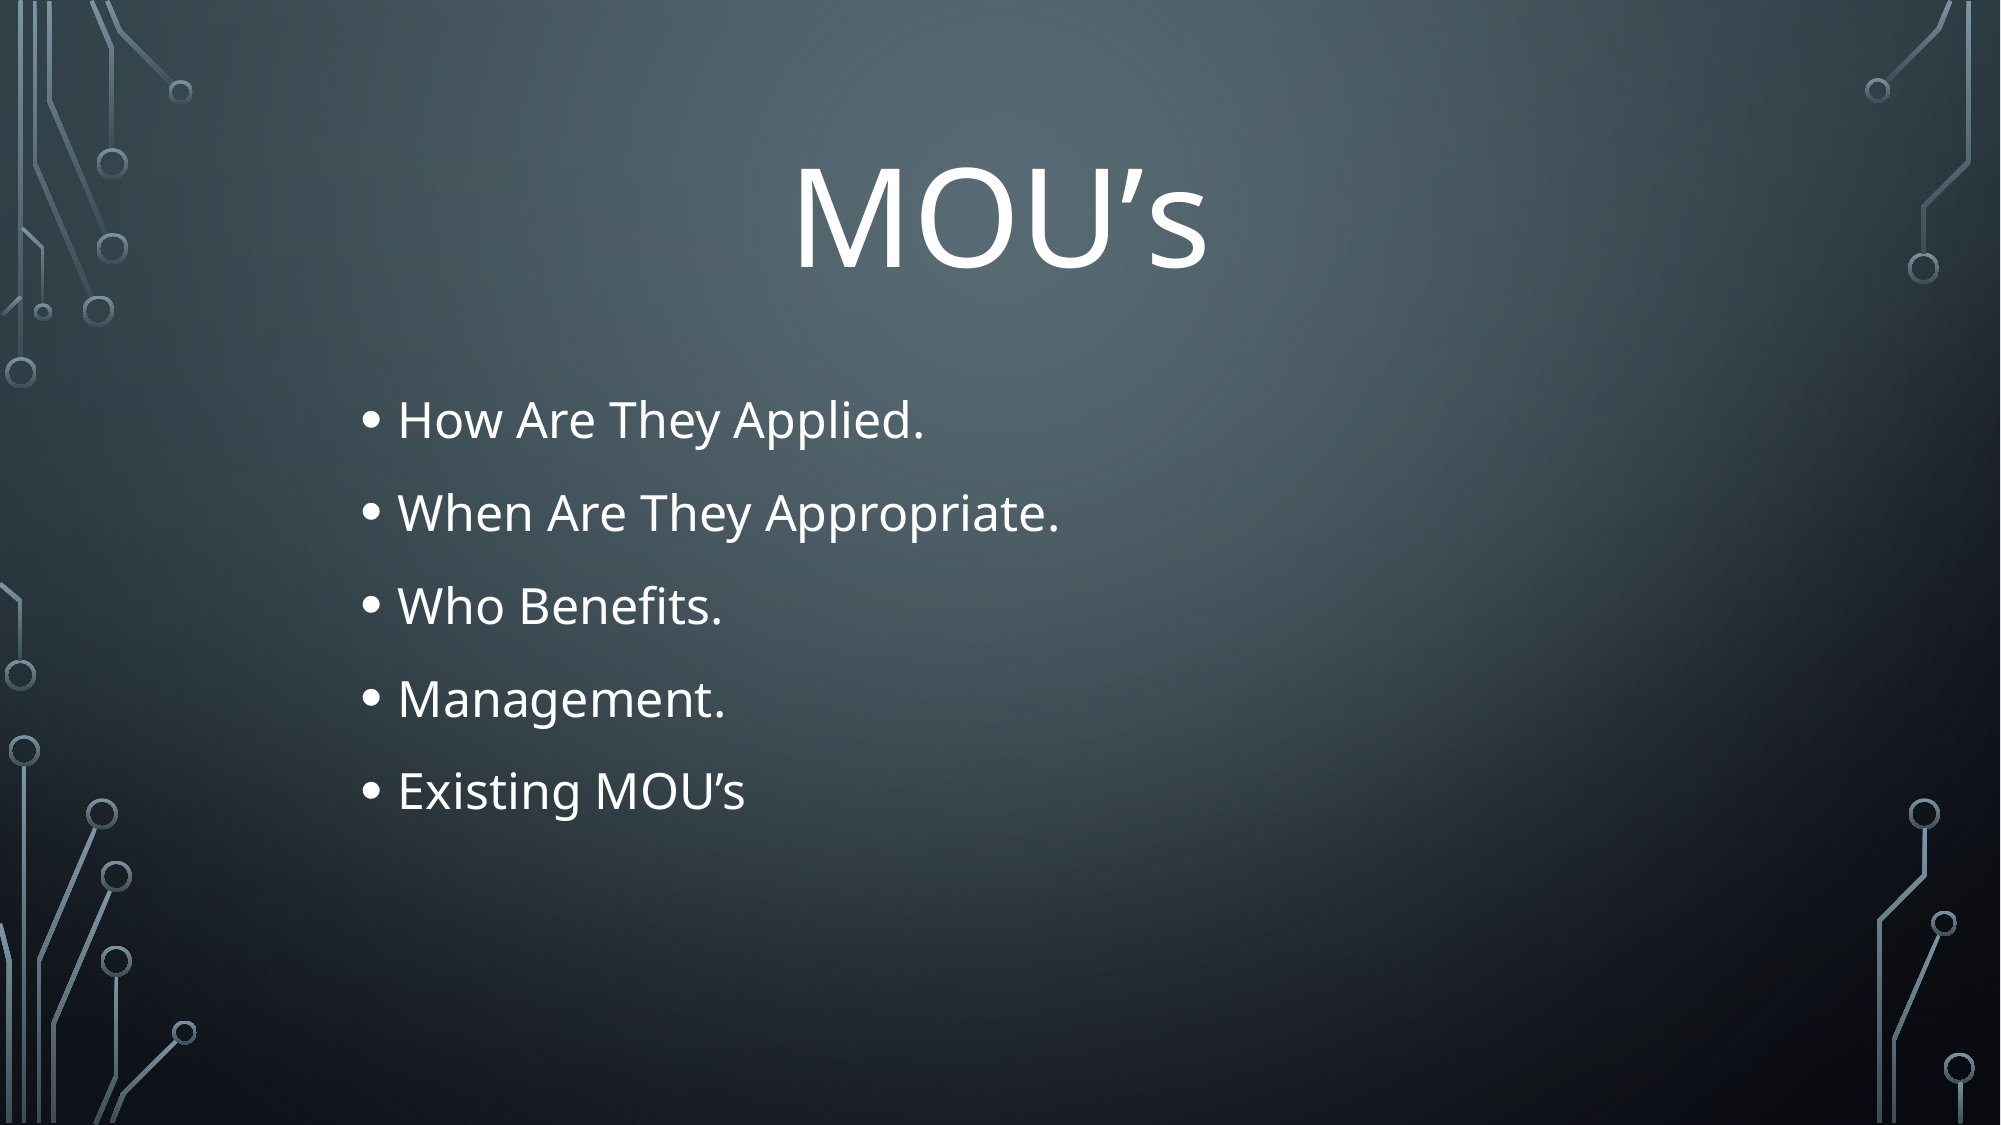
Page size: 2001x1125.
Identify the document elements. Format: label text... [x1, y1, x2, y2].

title MOU’s [292, 101, 1707, 344]
list How Are They Applied. When Are They Appropriate. Who Benefits. Management. Existing MOU’s [345, 369, 1813, 950]
